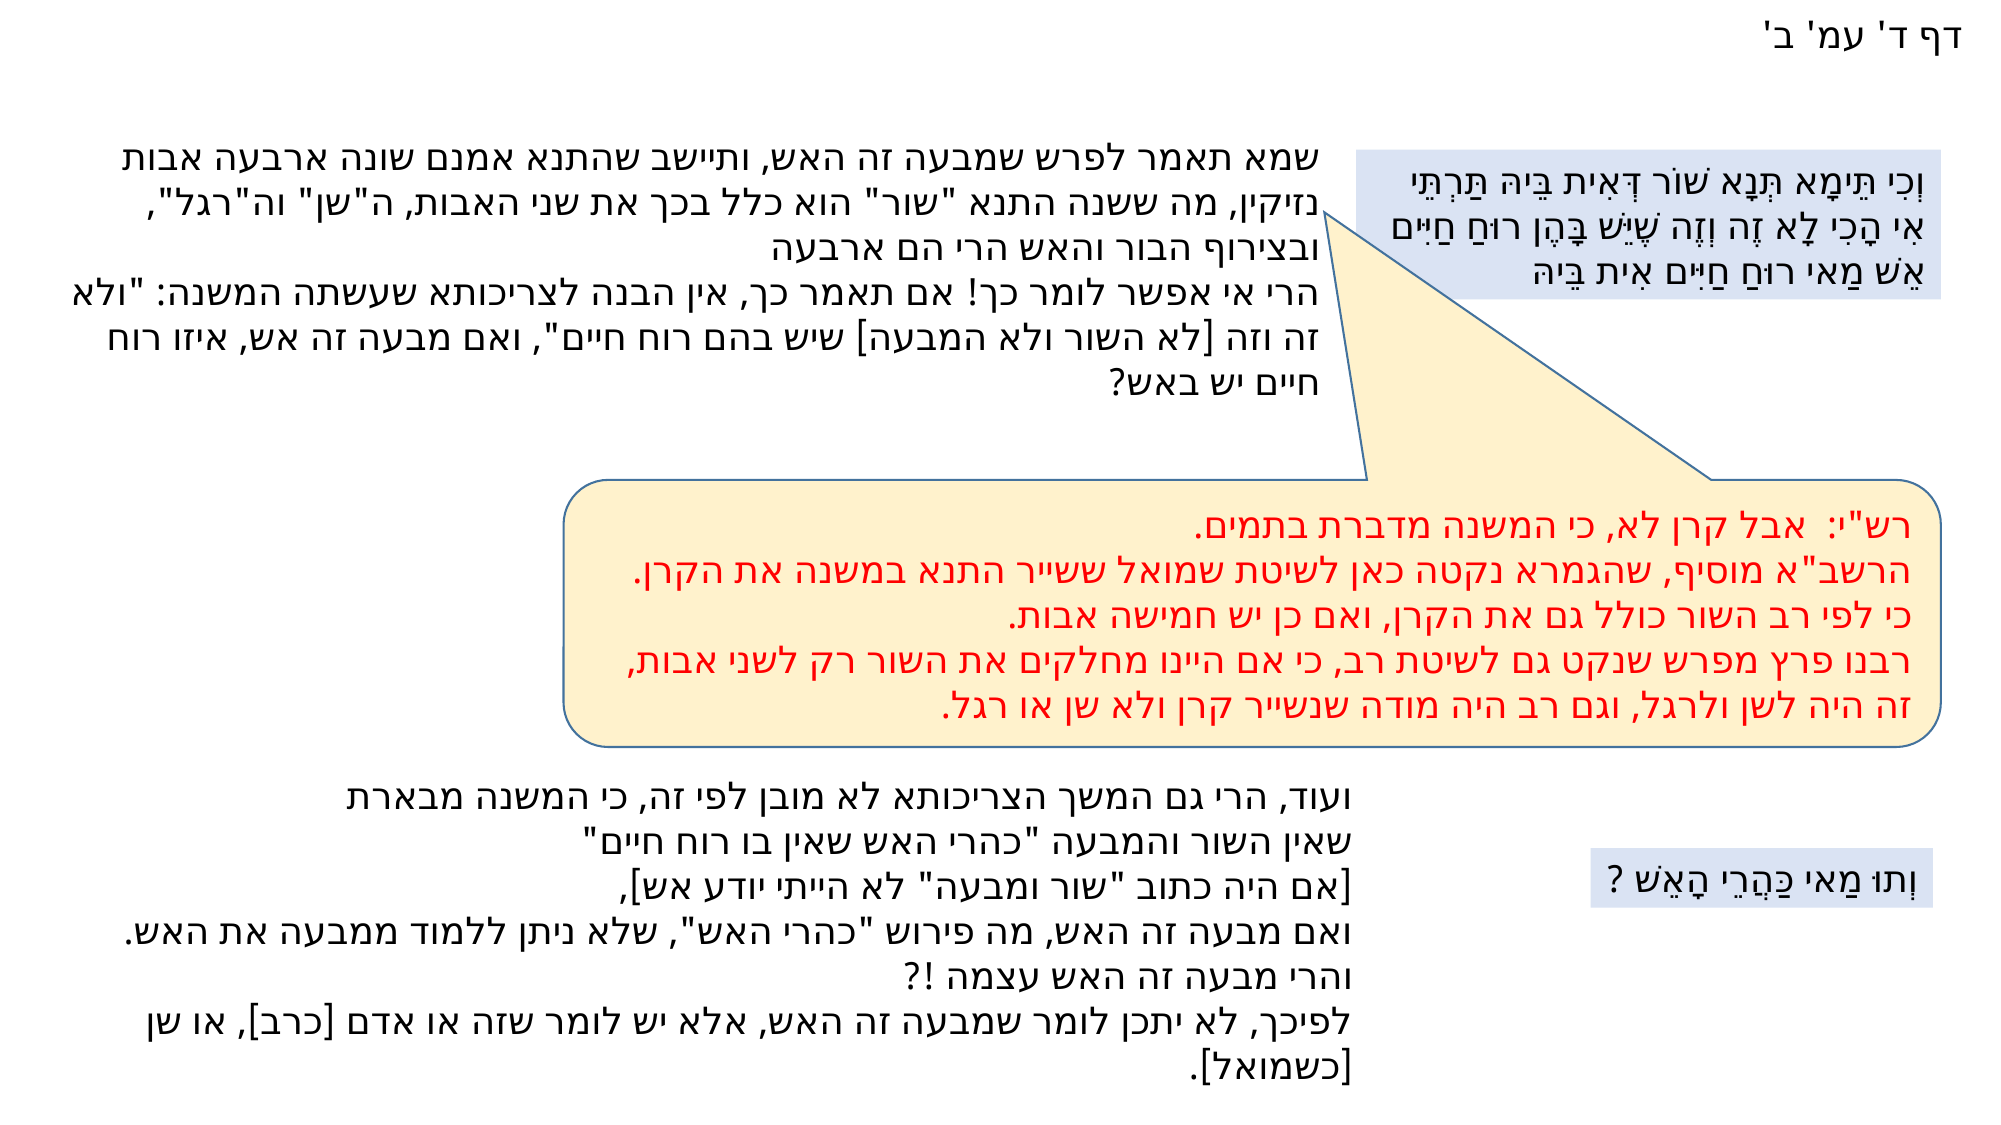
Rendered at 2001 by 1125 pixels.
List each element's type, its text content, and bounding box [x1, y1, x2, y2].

text_box וְכִי תֵּימָא תְּנָא שׁוֹר דְּאִית בֵּיהּ תַּרְתֵּי אִי הָכִי לָא זֶה וְזֶה שֶׁיֵּשׁ בָּהֶן רוּחַ חַיִּים אֵשׁ מַאי רוּחַ חַיִּים אִית בֵּיהּ [1356, 149, 1941, 300]
text_box דף ד' עמ' ב' [1725, 4, 1978, 64]
text_box וְתוּ מַאי כַּהֲרֵי הָאֵשׁ ? [1590, 848, 1933, 908]
text_box שמא תאמר לפרש שמבעה זה האש, ותיישב שהתנא אמנם שונה ארבעה אבות נזיקין, מה ששנה התנא "שור" הוא כלל בכך את שני האבות, ה"שן" וה"רגל", ובצירוף הבור והאש הרי הם ארבעה הרי אי אפשר לומר כך! אם תאמר כך, אין הבנה לצריכותא שעשתה המשנה: "ולא זה וזה [לא השור ולא המבעה] שיש בהם רוח חיים", ואם מבעה זה אש, איזו רוח חיים יש באש? [32, 125, 1336, 410]
text_box רש"י: אבל קרן לא, כי המשנה מדברת בתמים. הרשב"א מוסיף, שהגמרא נקטה כאן לשיטת שמואל ששייר התנא במשנה את הקרן. כי לפי רב השור כולל גם את הקרן, ואם כן יש חמישה אבות. רבנו פרץ מפרש שנקט גם לשיטת רב, כי אם היינו מחלקים את השור רק לשני אבות, זה היה לשן ולרגל, וגם רב היה מודה שנשייר קרן ולא שן או רגל. [562, 210, 1942, 749]
text_box ועוד, הרי גם המשך הצריכותא לא מובן לפי זה, כי המשנה מבארת שאין השור והמבעה "כהרי האש שאין בו רוח חיים" [אם היה כתוב "שור ומבעה" לא הייתי יודע אש], ואם מבעה זה האש, מה פירוש "כהרי האש", שלא ניתן ללמוד ממבעה את האש. והרי מבעה זה האש עצמה !? לפיכך, לא יתכן לומר שמבעה זה האש, אלא יש לומר שזה או אדם [כרב], או שן [כשמואל]. [0, 764, 1369, 1095]
